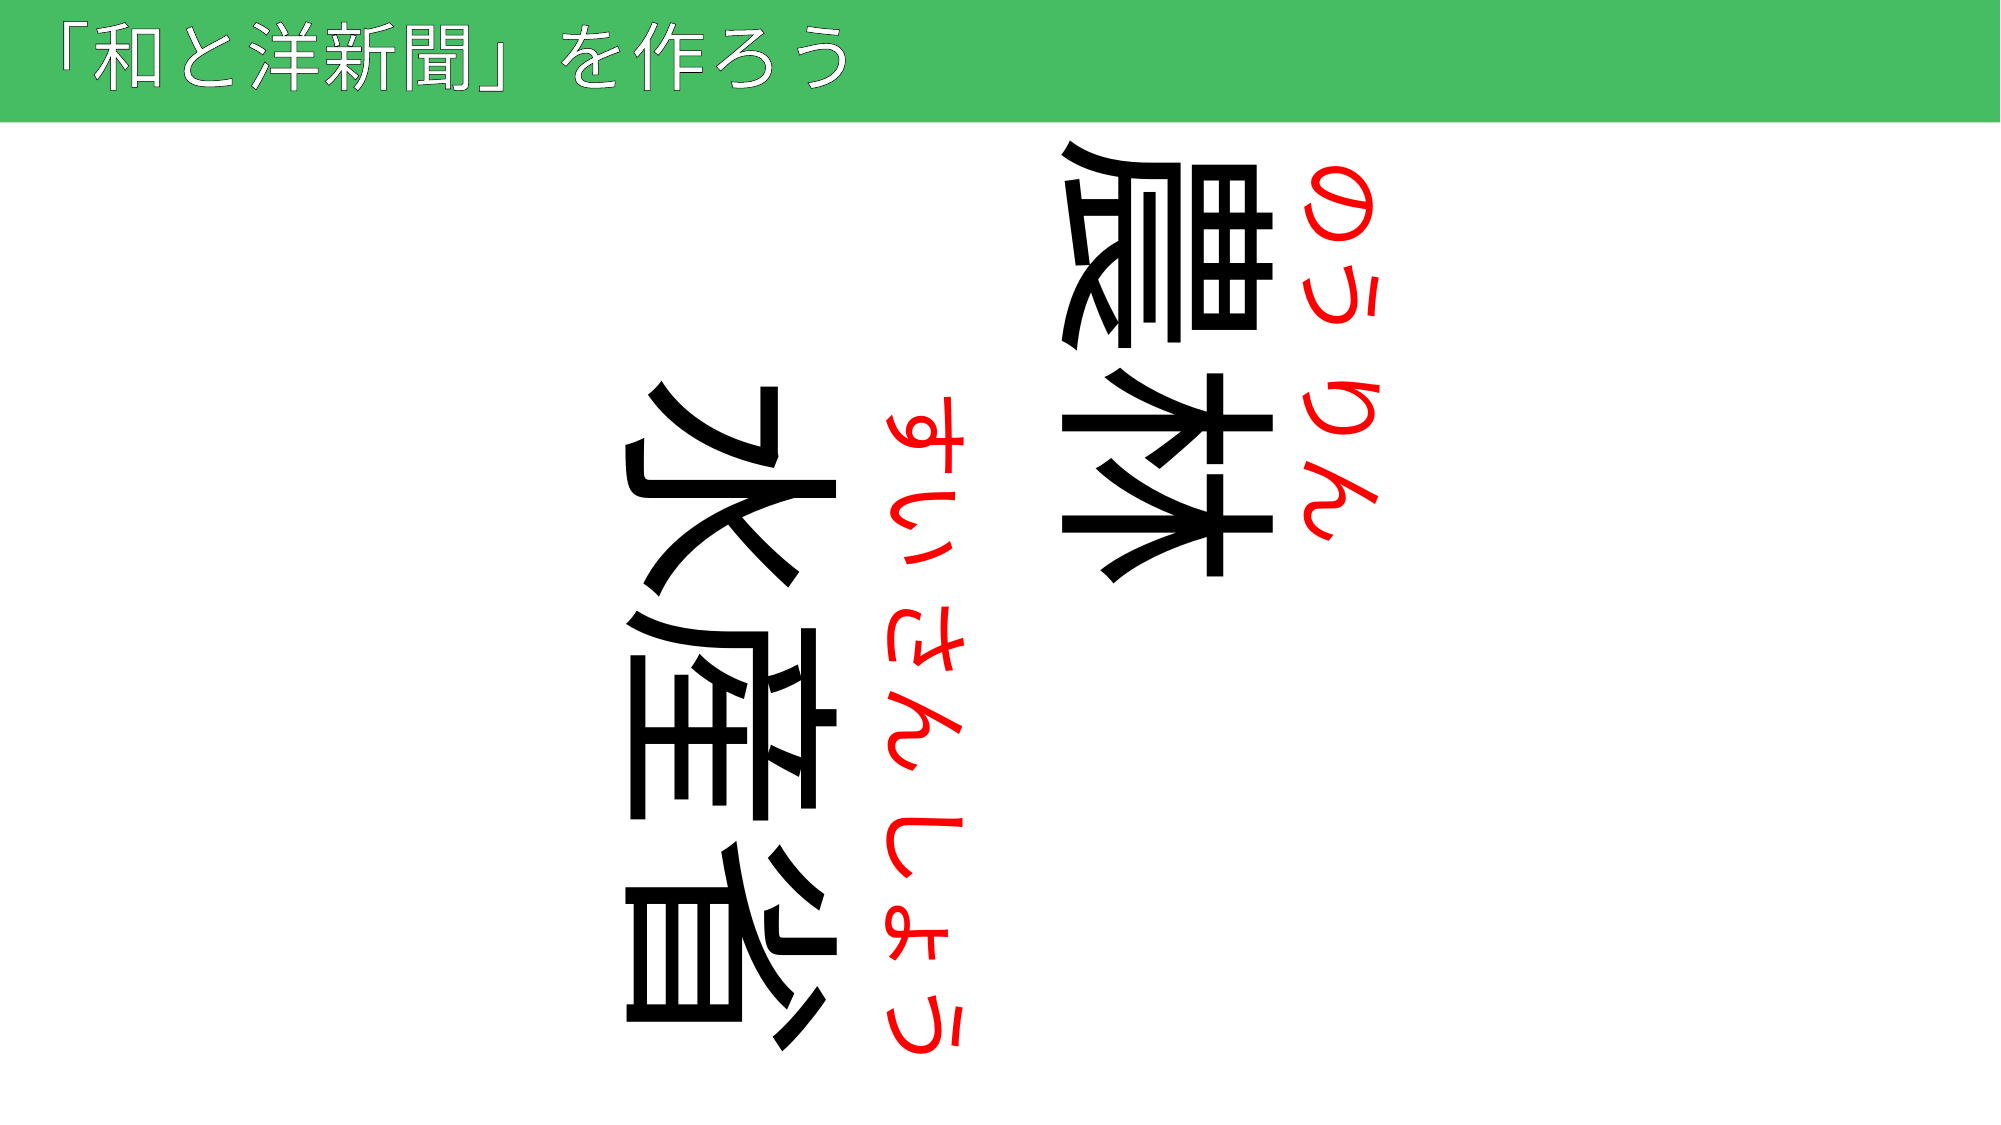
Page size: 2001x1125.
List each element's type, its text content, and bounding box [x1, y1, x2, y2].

text_box すい さん しょう [848, 373, 991, 1125]
text_box 農林 [1009, 117, 1318, 631]
slide_number 10 [1712, 0, 2000, 123]
title 「和と洋新聞」を作ろう [0, 0, 1712, 123]
text_box のう りん [1265, 143, 1407, 576]
text_box 水産省 [573, 359, 882, 1099]
